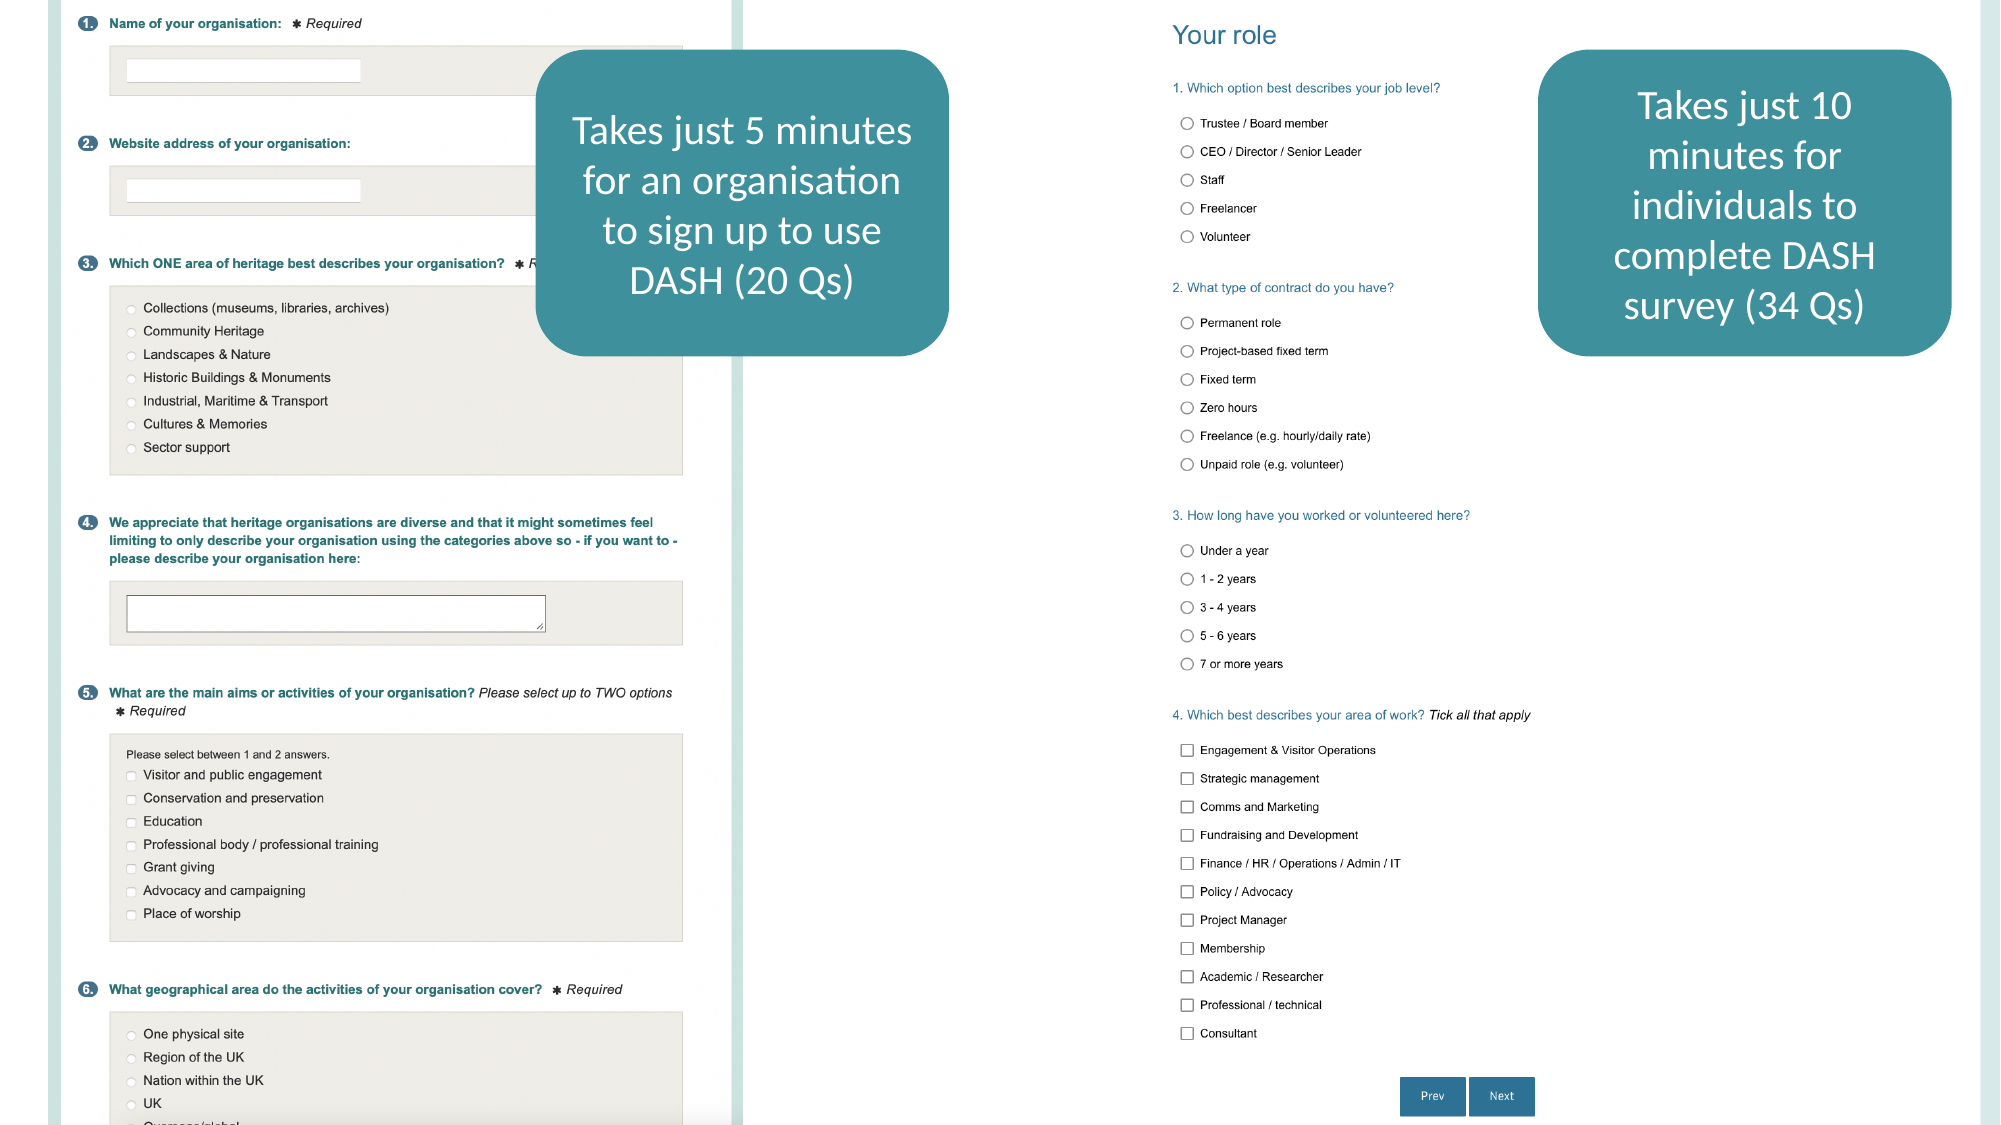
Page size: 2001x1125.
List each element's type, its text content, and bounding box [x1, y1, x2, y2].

picture [48, 0, 743, 1125]
text_box Takes just 5 minutes for an organisation to sign up to use DASH (20 Qs) [743, 48, 951, 358]
picture [1152, 0, 2000, 1125]
